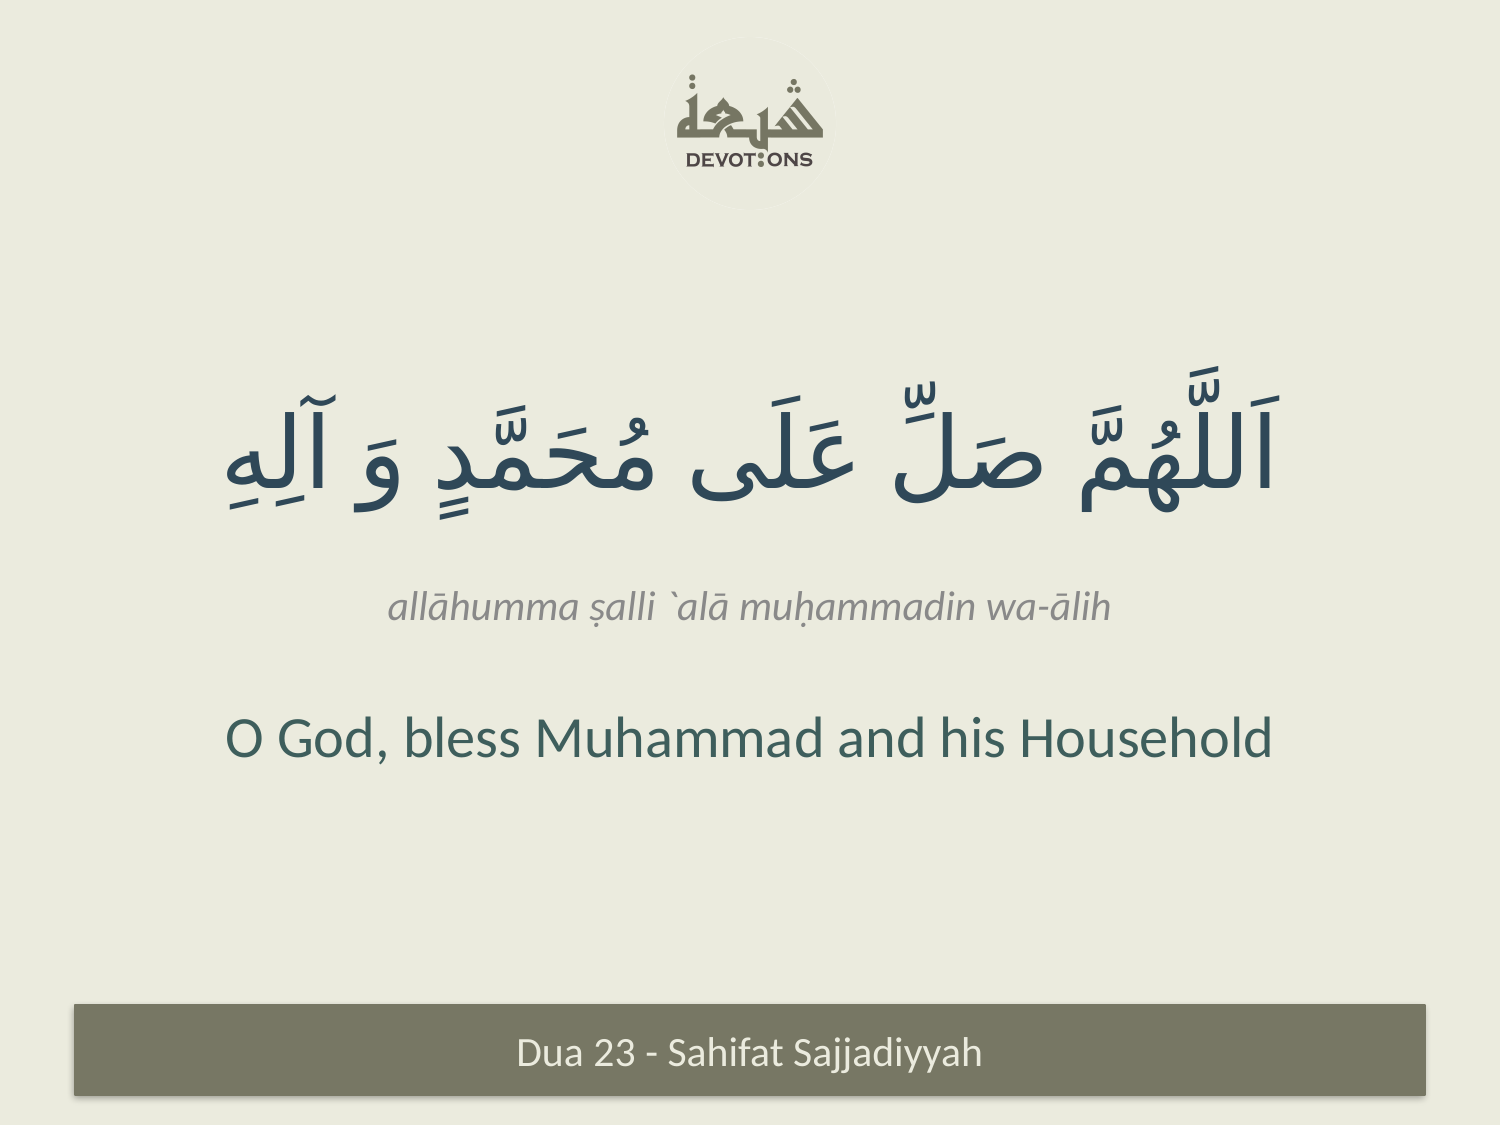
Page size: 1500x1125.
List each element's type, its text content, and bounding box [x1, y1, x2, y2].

text_box Dua 23 - Sahifat Sajjadiyyah [501, 1017, 999, 1083]
text_box [74, 1004, 1426, 1096]
text_box اَللَّهُمَّ صَلِّ عَلَى مُحَمَّدٍ وَ آلِهِ allāhumma ṣalli `alā muḥammadin wa-ālih O God, bless Muhammad and his Household [74, 381, 1425, 776]
picture [656, 29, 844, 218]
